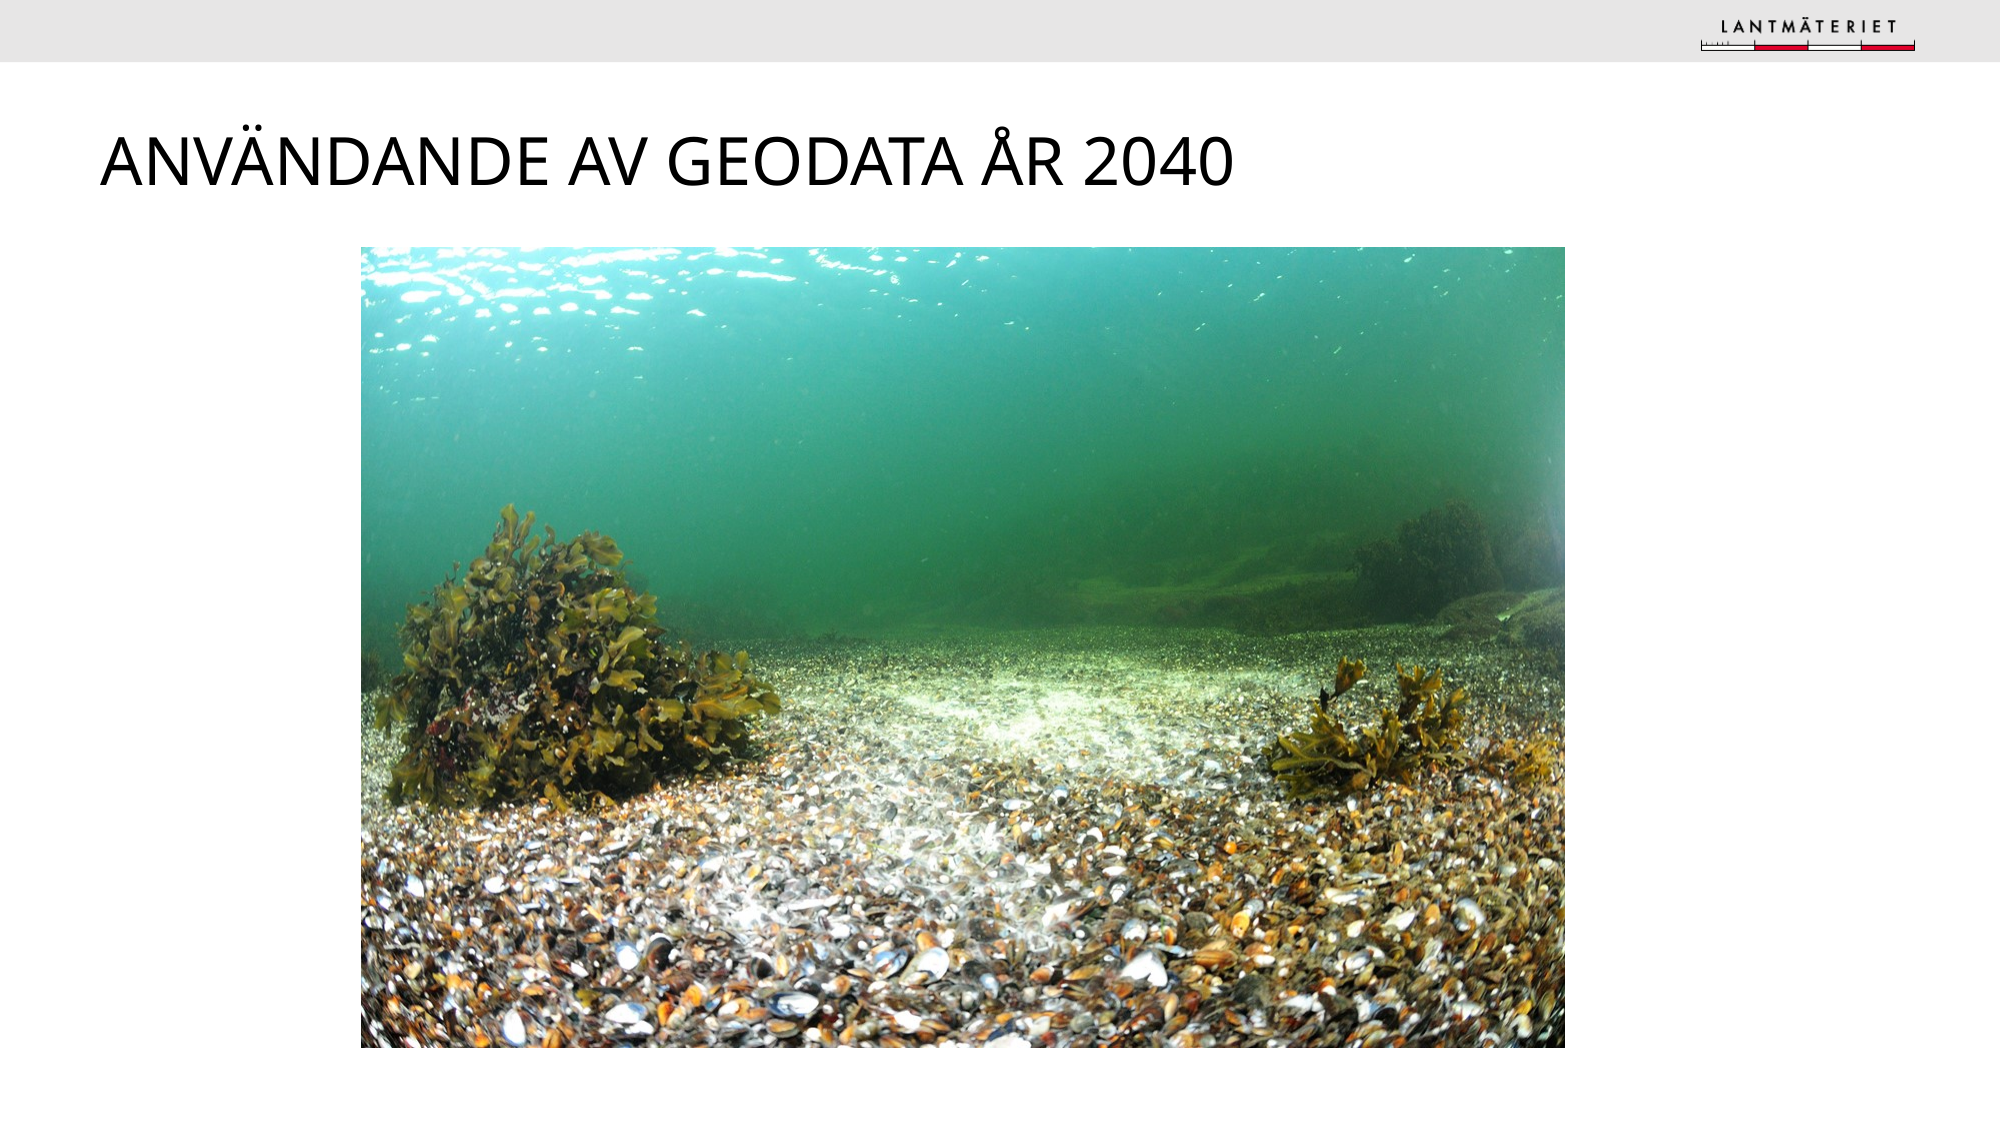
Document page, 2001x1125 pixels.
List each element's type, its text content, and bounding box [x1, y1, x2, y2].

title användande av geodata år 2040 [100, 118, 1826, 209]
picture [1701, 17, 1915, 51]
picture [360, 247, 1565, 1048]
